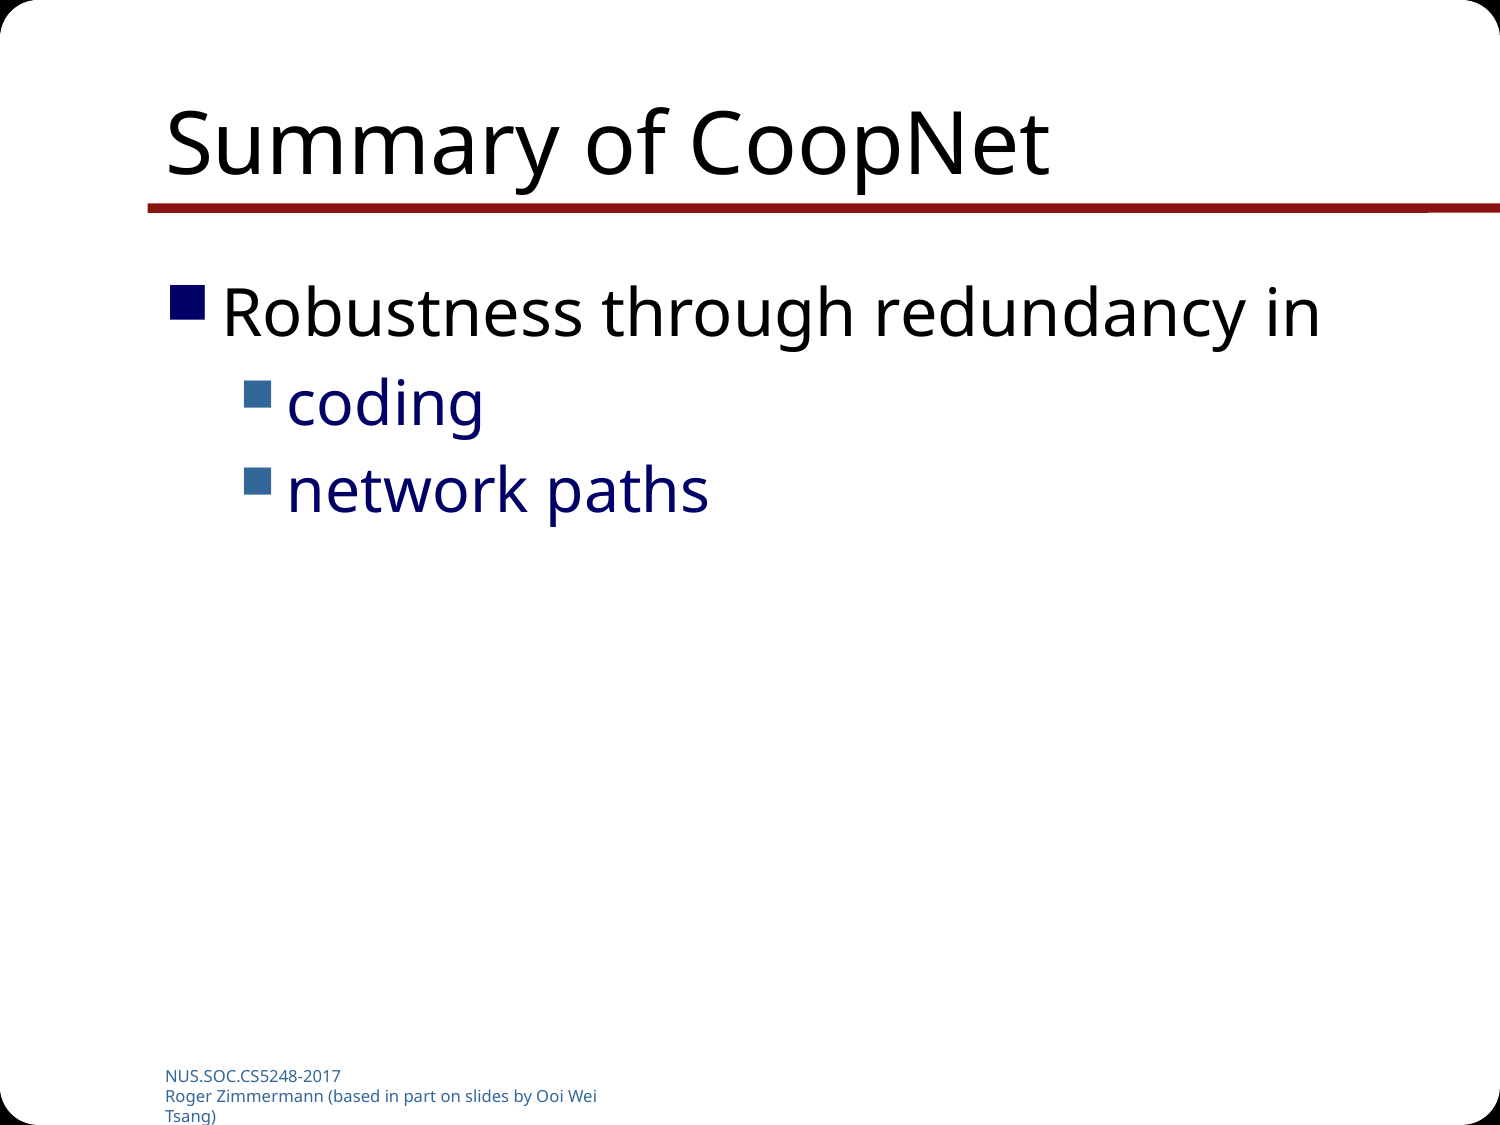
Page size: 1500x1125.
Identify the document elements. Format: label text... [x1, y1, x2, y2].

footer [549, 1024, 1038, 1101]
title Summary of CoopNet [149, 45, 1426, 234]
slide_number NUS.SOC.CS5248-2017 Roger Zimmermann (based in part on slides by Ooi Wei Tsang) [149, 1058, 549, 1101]
list Robustness through redundancy in coding network paths [149, 262, 1426, 1006]
